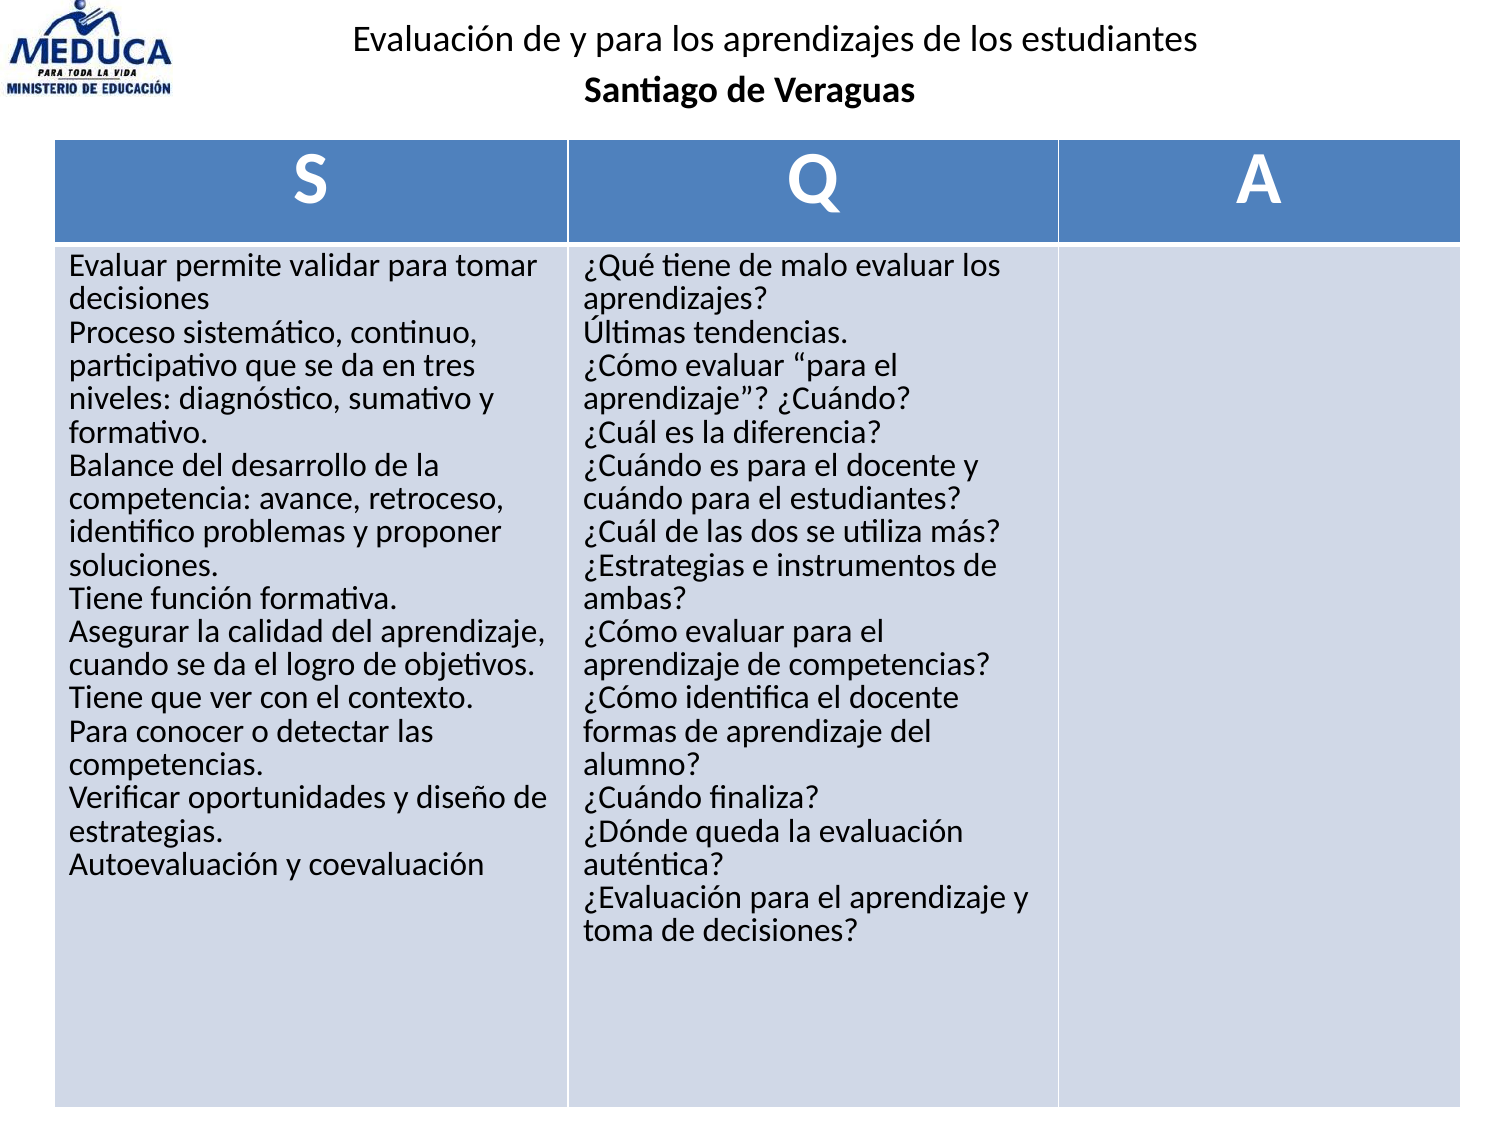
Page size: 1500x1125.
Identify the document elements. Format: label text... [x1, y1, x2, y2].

table_cell Evaluar permite validar para tomar decisiones Proceso sistemático, continuo, participativo que se da en tres niveles: diagnóstico, sumativo y formativo. Balance del desarrollo de la competencia: avance, retroceso, identifico problemas y proponer soluciones. Tiene función formativa. Asegurar la calidad del aprendizaje, cuando se da el logro de objetivos. Tiene que ver con el contexto. Para conocer o detectar las competencias. Verificar oportunidades y diseño de estrategias. Autoevaluación y coevaluación [55, 247, 567, 1107]
text_box Santiago de Veraguas [569, 107, 931, 118]
table_header S [55, 140, 567, 242]
table_cell ¿Qué tiene de malo evaluar los aprendizajes? Últimas tendencias. ¿Cómo evaluar “para el aprendizaje”? ¿Cuándo? ¿Cuál es la diferencia? ¿Cuándo es para el docente y cuándo para el estudiantes? ¿Cuál de las dos se utiliza más? ¿Estrategias e instrumentos de ambas? ¿Cómo evaluar para el aprendizaje de competencias? ¿Cómo identifica el docente formas de aprendizaje del alumno? ¿Cuándo finaliza? ¿Dónde queda la evaluación auténtica? ¿Evaluación para el aprendizaje y toma de decisiones? [569, 247, 1058, 1107]
table_header A [1059, 140, 1460, 242]
table_header Q [569, 140, 1058, 242]
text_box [0, 0, 1221, 98]
table_cell [1059, 247, 1460, 1107]
